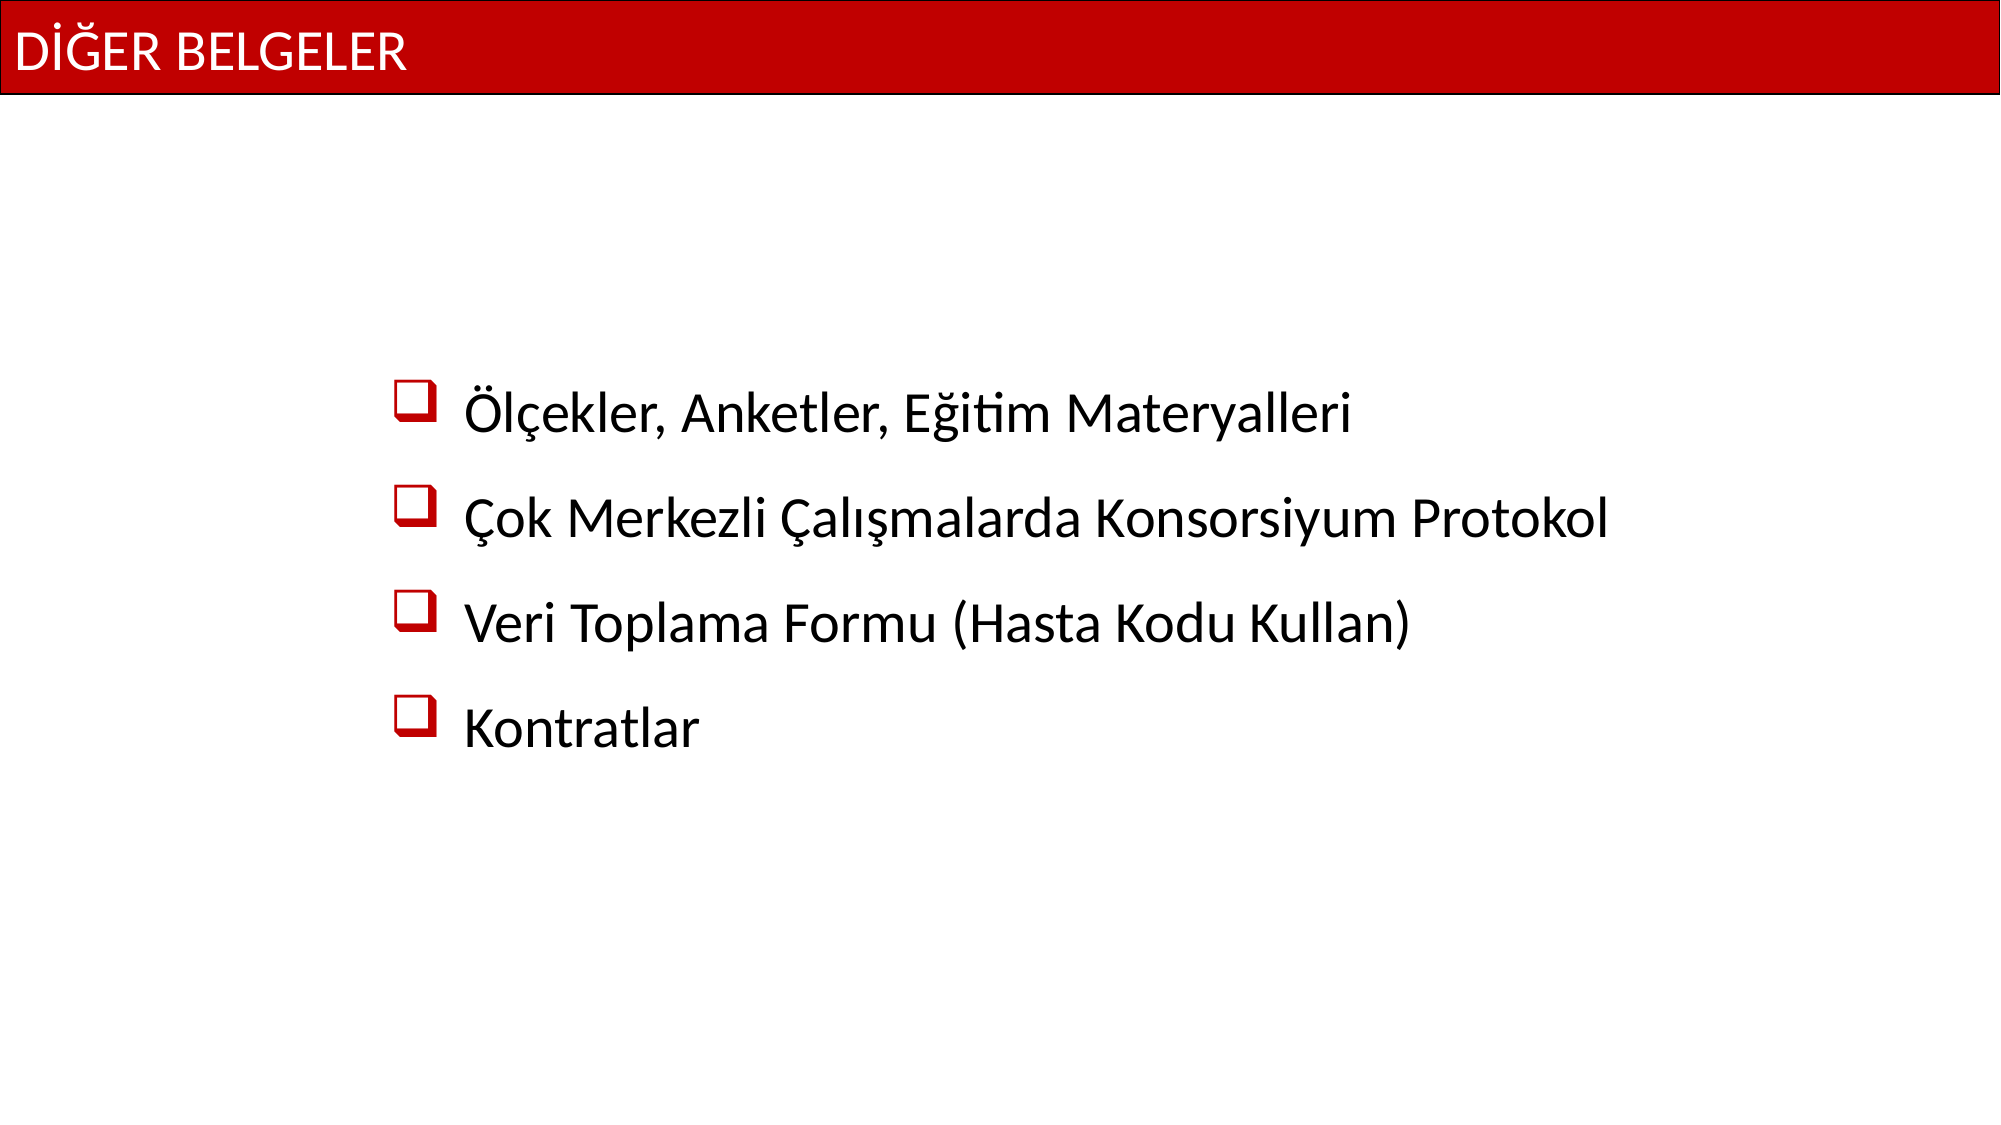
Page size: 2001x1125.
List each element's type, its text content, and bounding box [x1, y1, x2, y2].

text_box Ölçekler, Anketler, Eğitim Materyalleri Çok Merkezli Çalışmalarda Konsorsiyum Protokol Veri Toplama Formu (Hasta Kodu Kullan) Kontratlar [374, 331, 1626, 767]
text_box DİĞER BELGELER [0, 0, 2000, 95]
